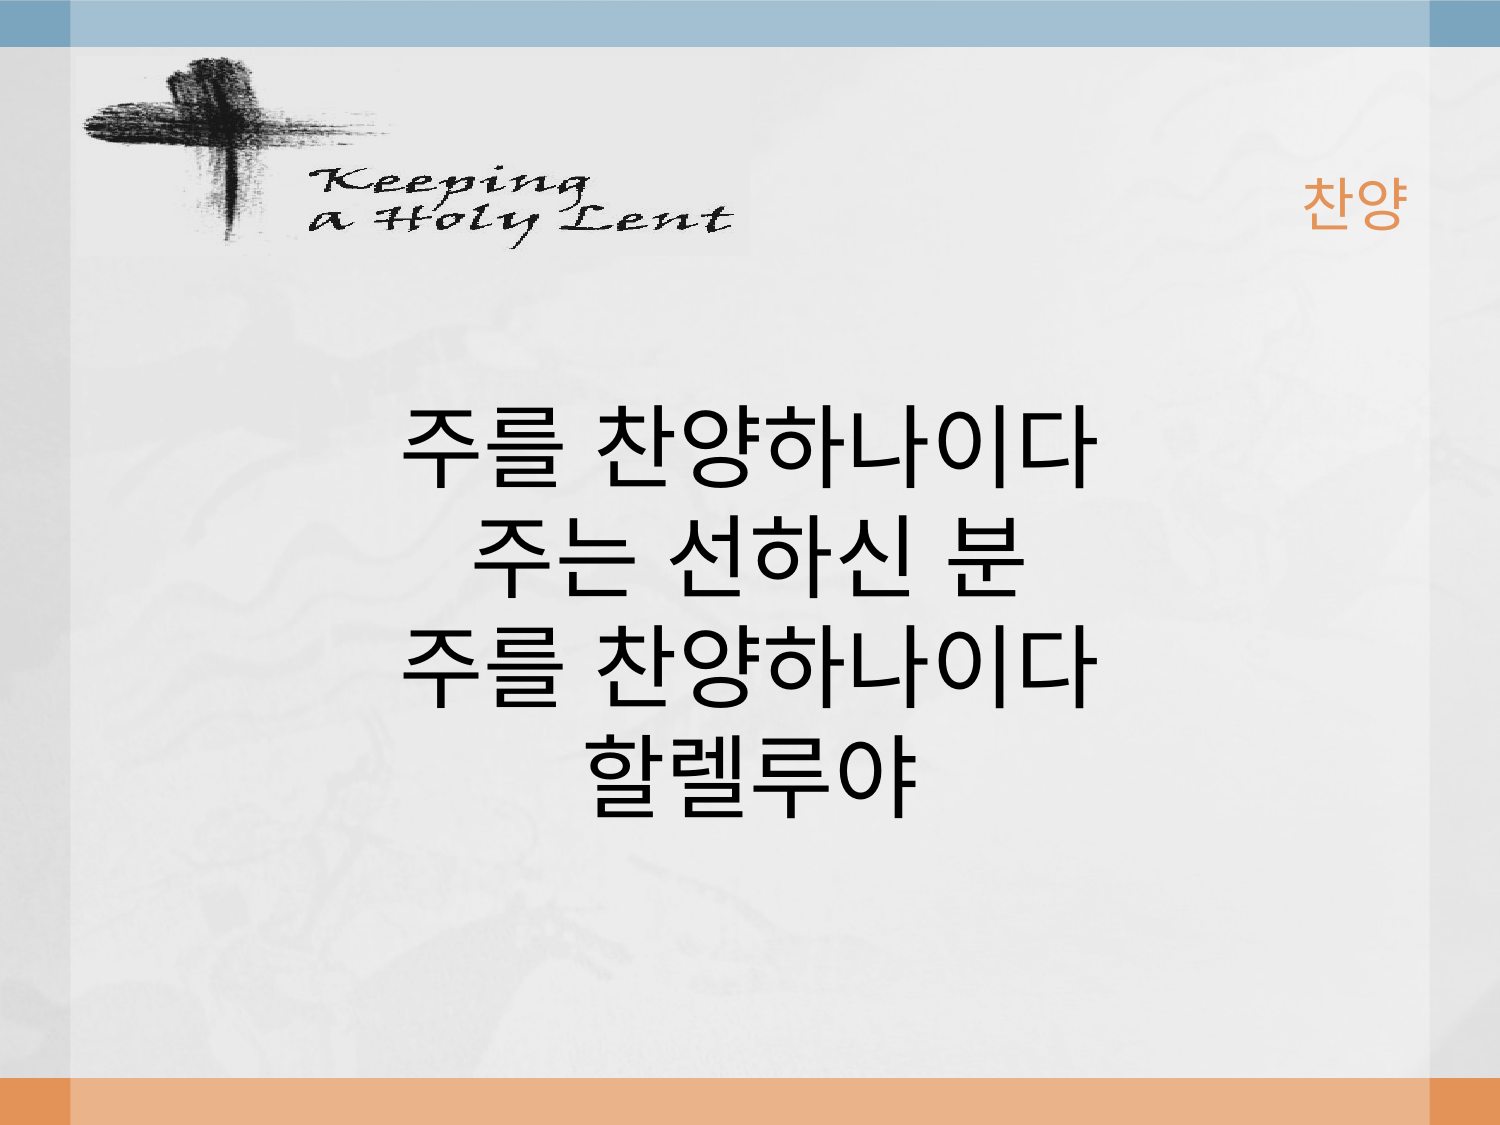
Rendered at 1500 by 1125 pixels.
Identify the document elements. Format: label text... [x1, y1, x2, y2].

picture [76, 56, 750, 256]
text_box 찬양 [773, 160, 1424, 246]
text_box 주를 찬양하나이다 주는 선하신 분 주를 찬양하나이다 할렐루야 [76, 377, 1424, 842]
